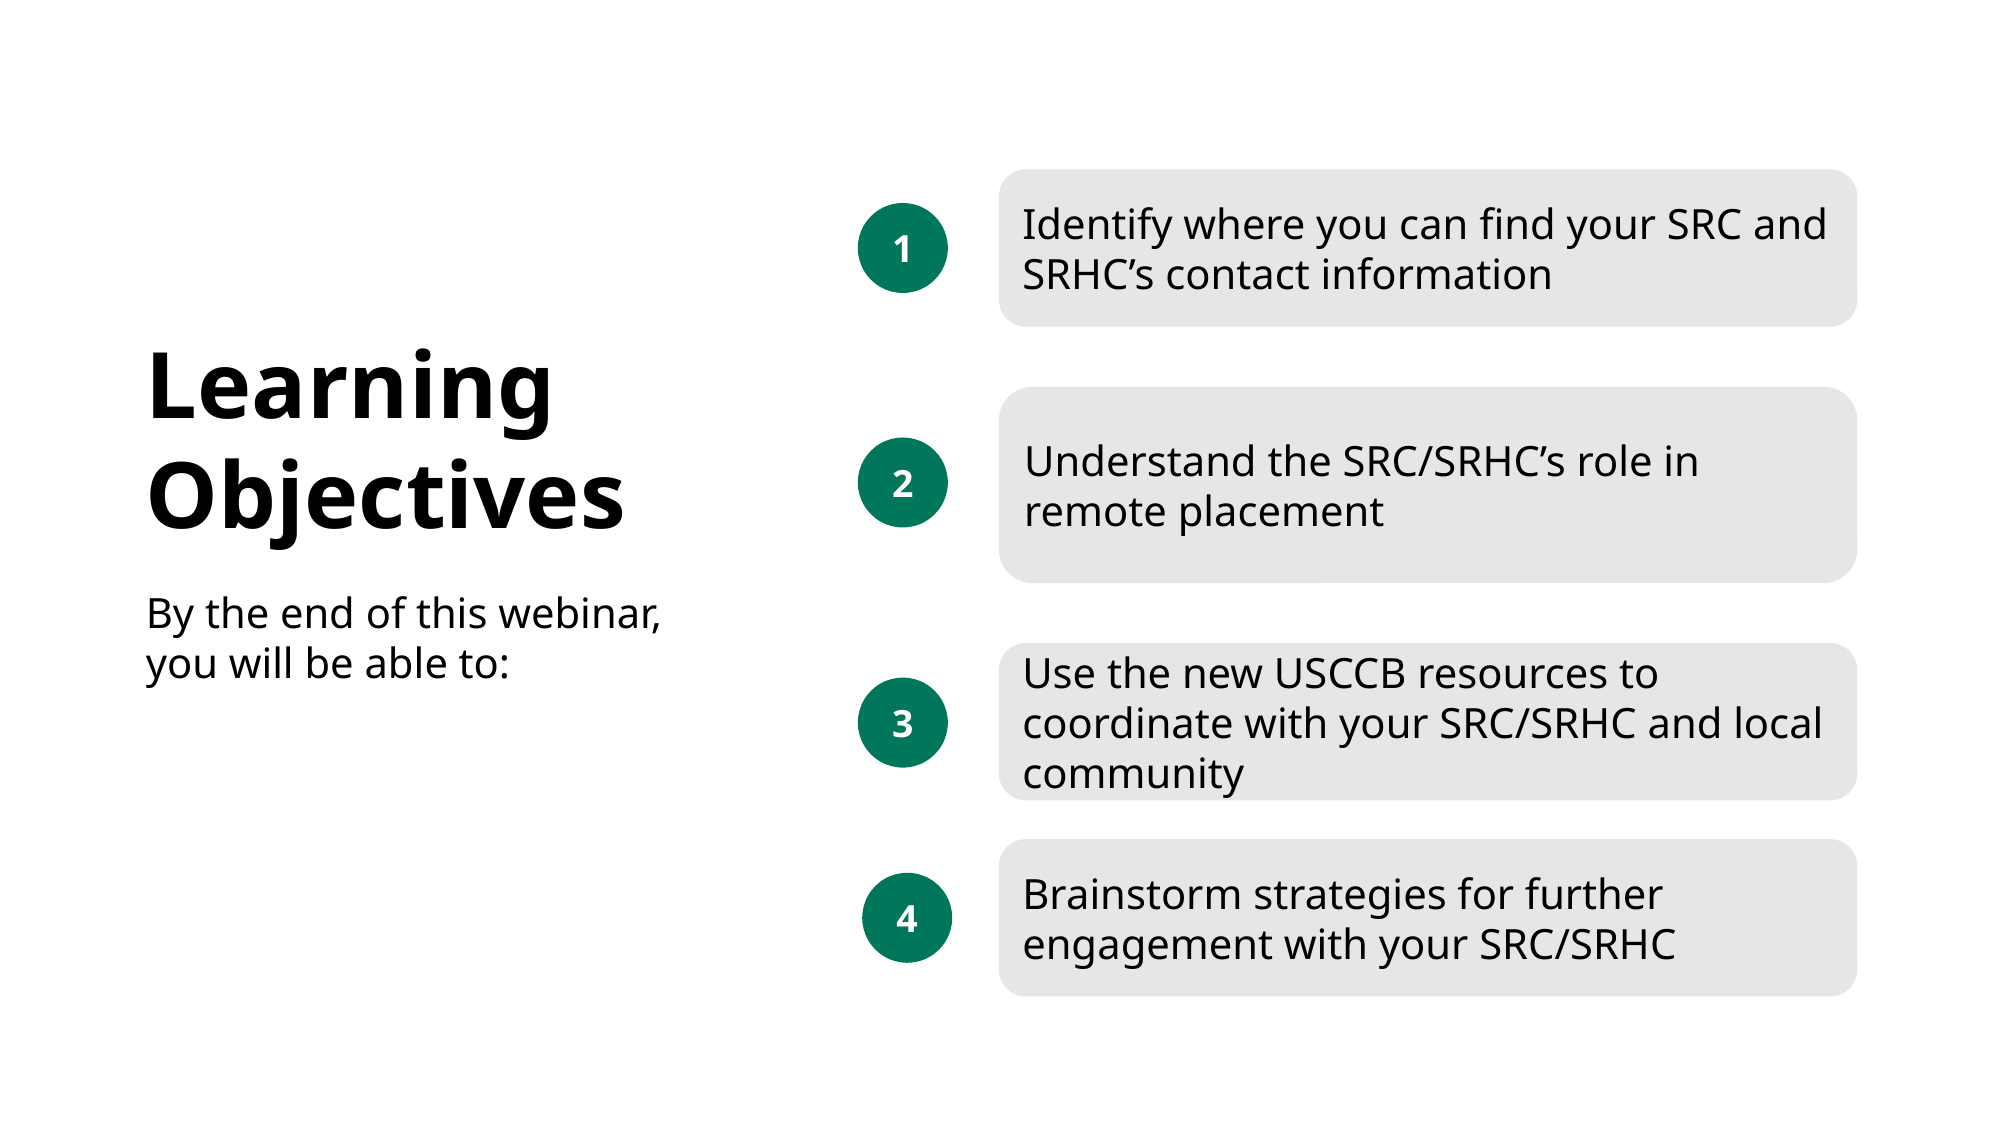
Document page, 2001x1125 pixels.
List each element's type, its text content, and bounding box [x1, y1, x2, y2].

text_box Brainstorm strategies for further engagement with your SRC/SRHC [998, 839, 1858, 997]
text_box By the end of this webinar, you will be able to: [131, 579, 758, 695]
text_box Identify where you can find your SRC and SRHC’s contact information [998, 169, 1858, 327]
text_box 1 [856, 201, 949, 295]
text_box Learning Objectives [130, 320, 712, 555]
text_box 4 [861, 871, 954, 964]
text_box 3 [856, 676, 949, 769]
text_box 2 [856, 436, 949, 529]
text_box Use the new USCCB resources to coordinate with your SRC/SRHC and local community [998, 643, 1858, 801]
text_box Understand the SRC/SRHC’s role in remote placement [998, 386, 1858, 584]
